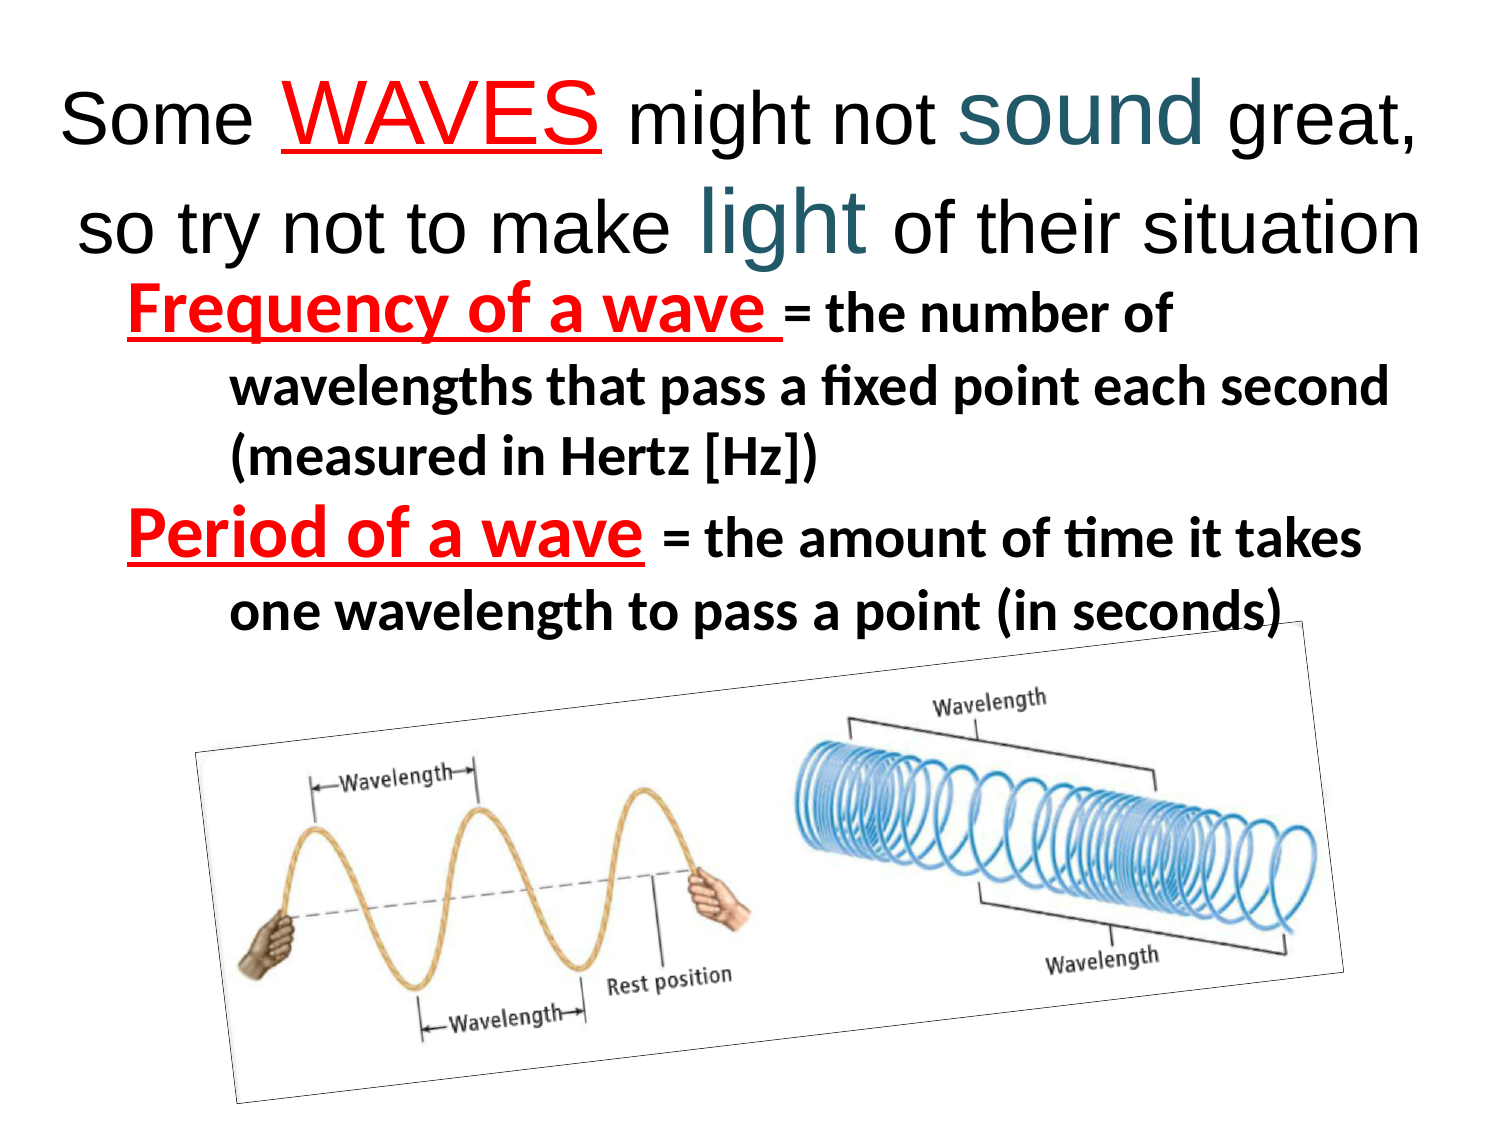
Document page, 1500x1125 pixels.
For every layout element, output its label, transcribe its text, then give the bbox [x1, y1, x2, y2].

text_box Some WAVES might not sound great, so try not to make light of their situation [0, 45, 1500, 233]
text_box Period of a wave = the amount of time it takes one wavelength to pass a point (in seconds) [112, 474, 1435, 650]
picture [197, 650, 1343, 1103]
text_box Frequency of a wave = the number of wavelengths that pass a fixed point each second (measured in Hertz [Hz]) [112, 249, 1435, 474]
